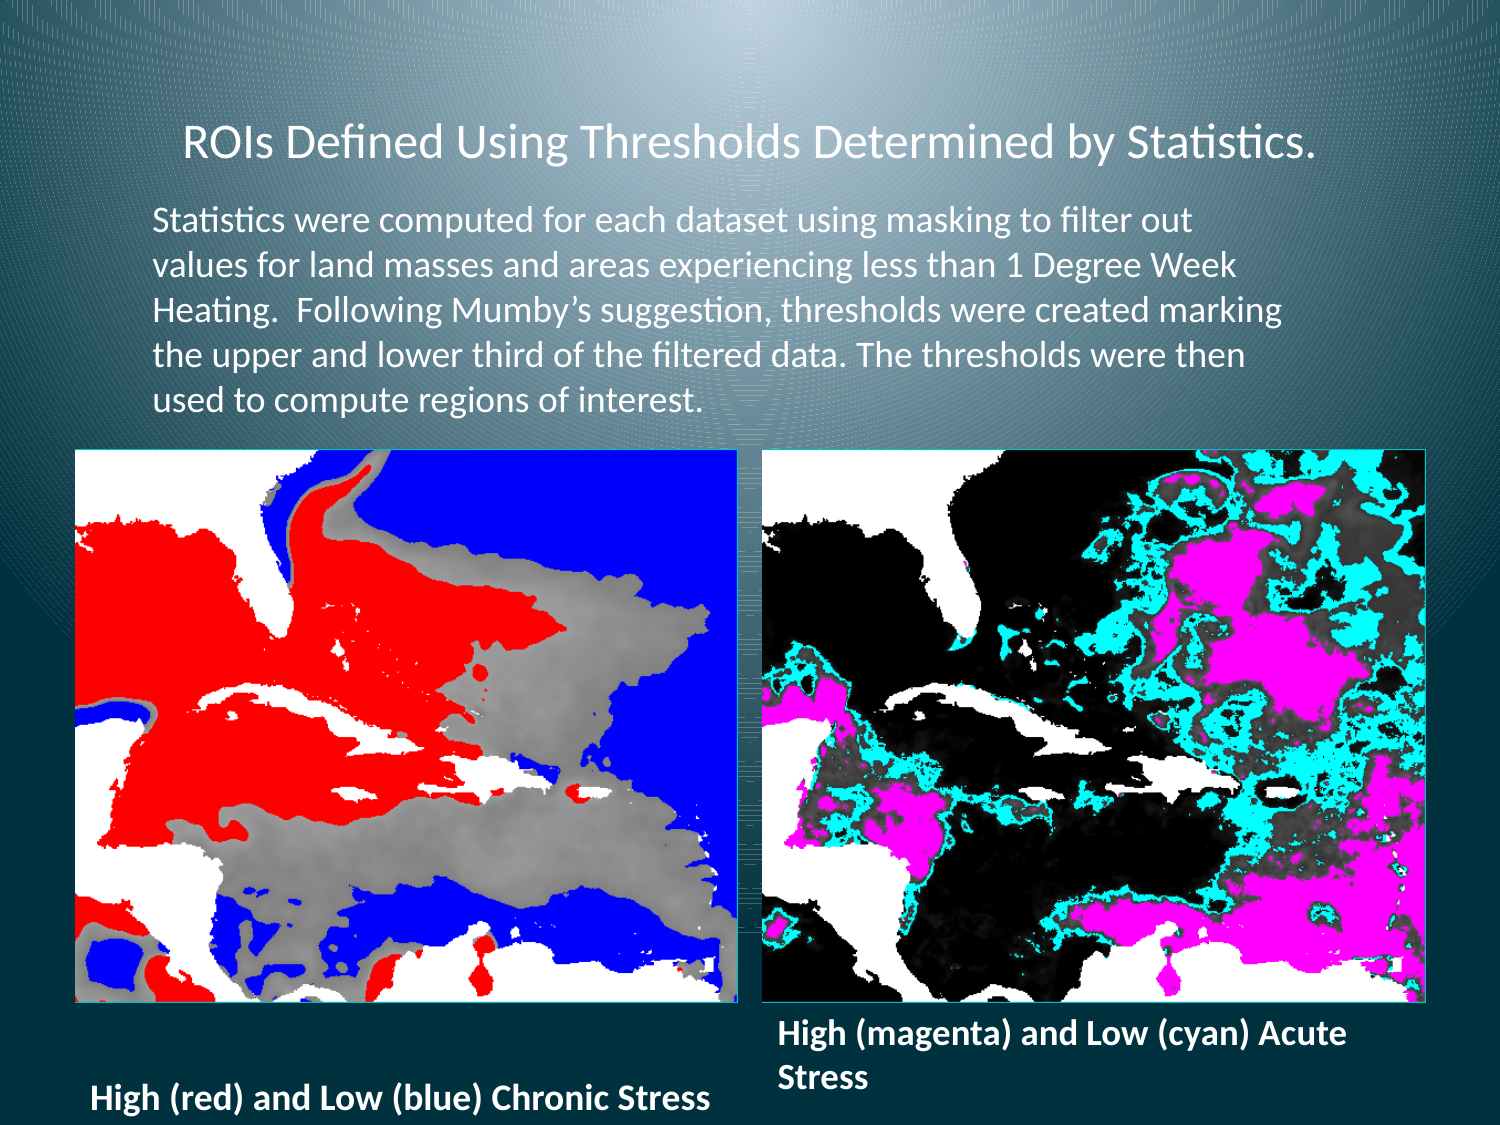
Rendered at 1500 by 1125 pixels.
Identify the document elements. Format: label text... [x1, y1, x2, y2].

title ROIs Defined Using Thresholds Determined by Statistics. [75, 45, 1425, 233]
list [74, 449, 738, 1003]
list High (magenta) and Low (cyan) Acute Stress [762, 1009, 1426, 1105]
list High (red) and Low (blue) Chronic Stress [75, 1020, 738, 1125]
text_box Statistics were computed for each dataset using masking to filter out values for land masses and areas experiencing less than 1 Degree Week Heating. Following Mumby’s suggestion, thresholds were created marking the upper and lower third of the filtered data. The thresholds were then used to compute regions of interest. [137, 187, 1300, 428]
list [762, 449, 1426, 1003]
